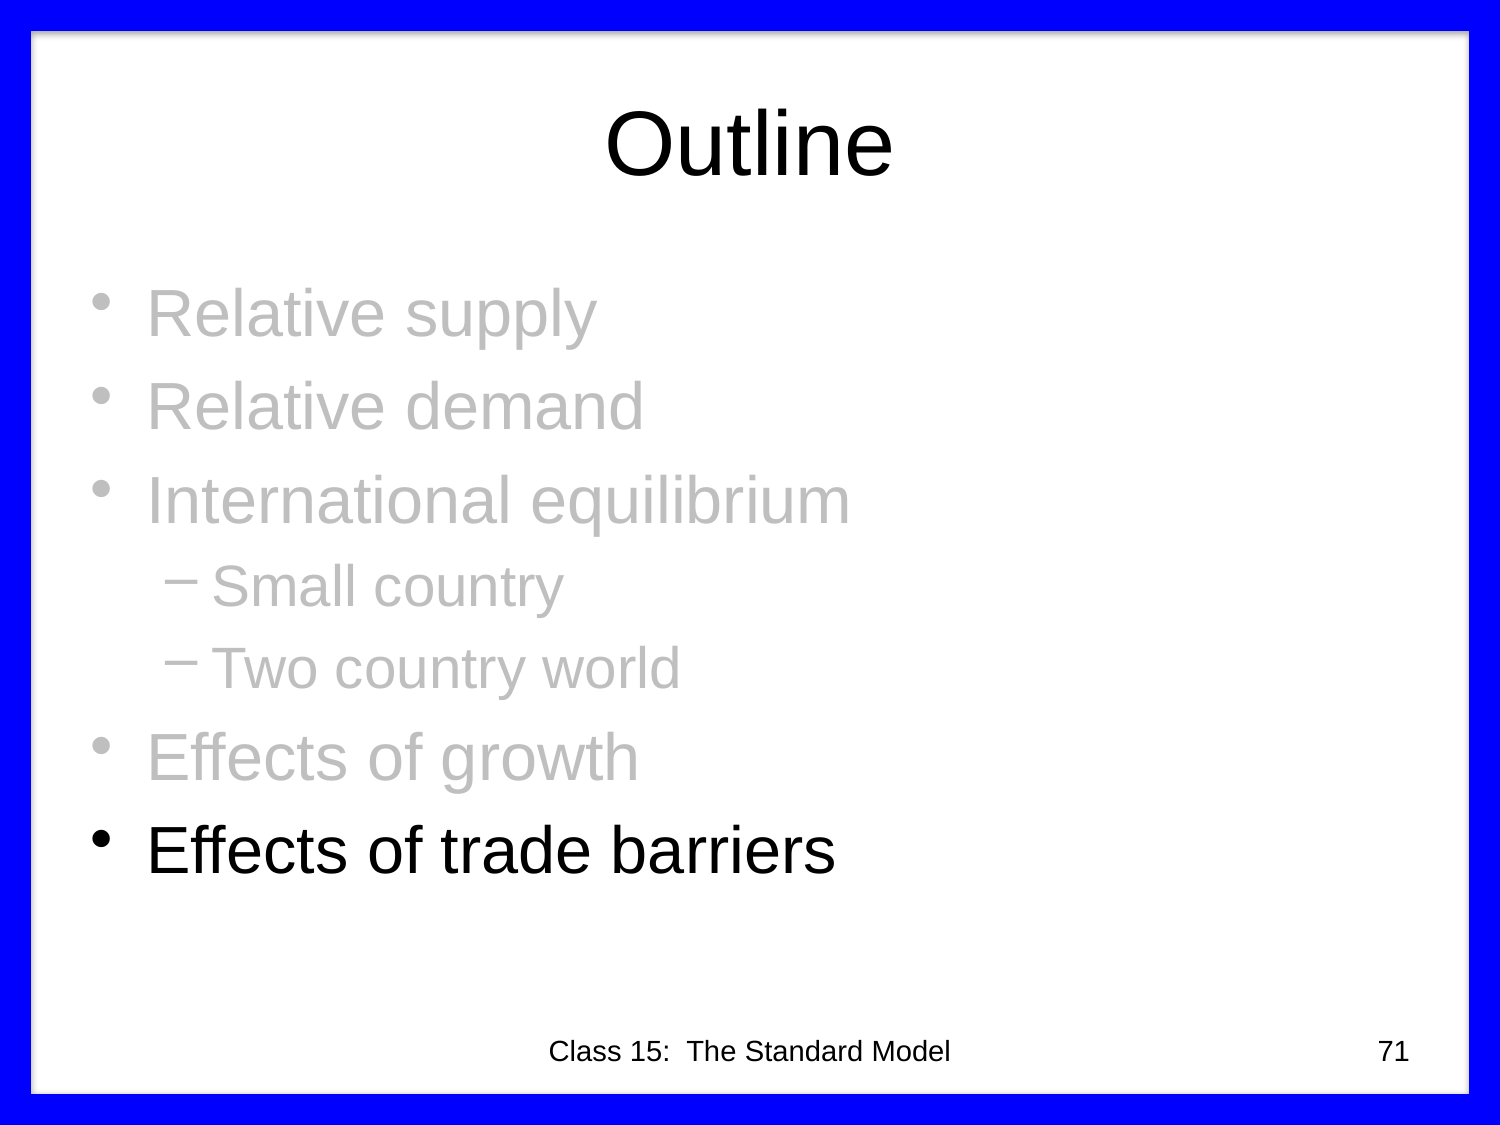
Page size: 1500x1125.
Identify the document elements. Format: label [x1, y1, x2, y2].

text_box [0, 0, 1500, 1125]
